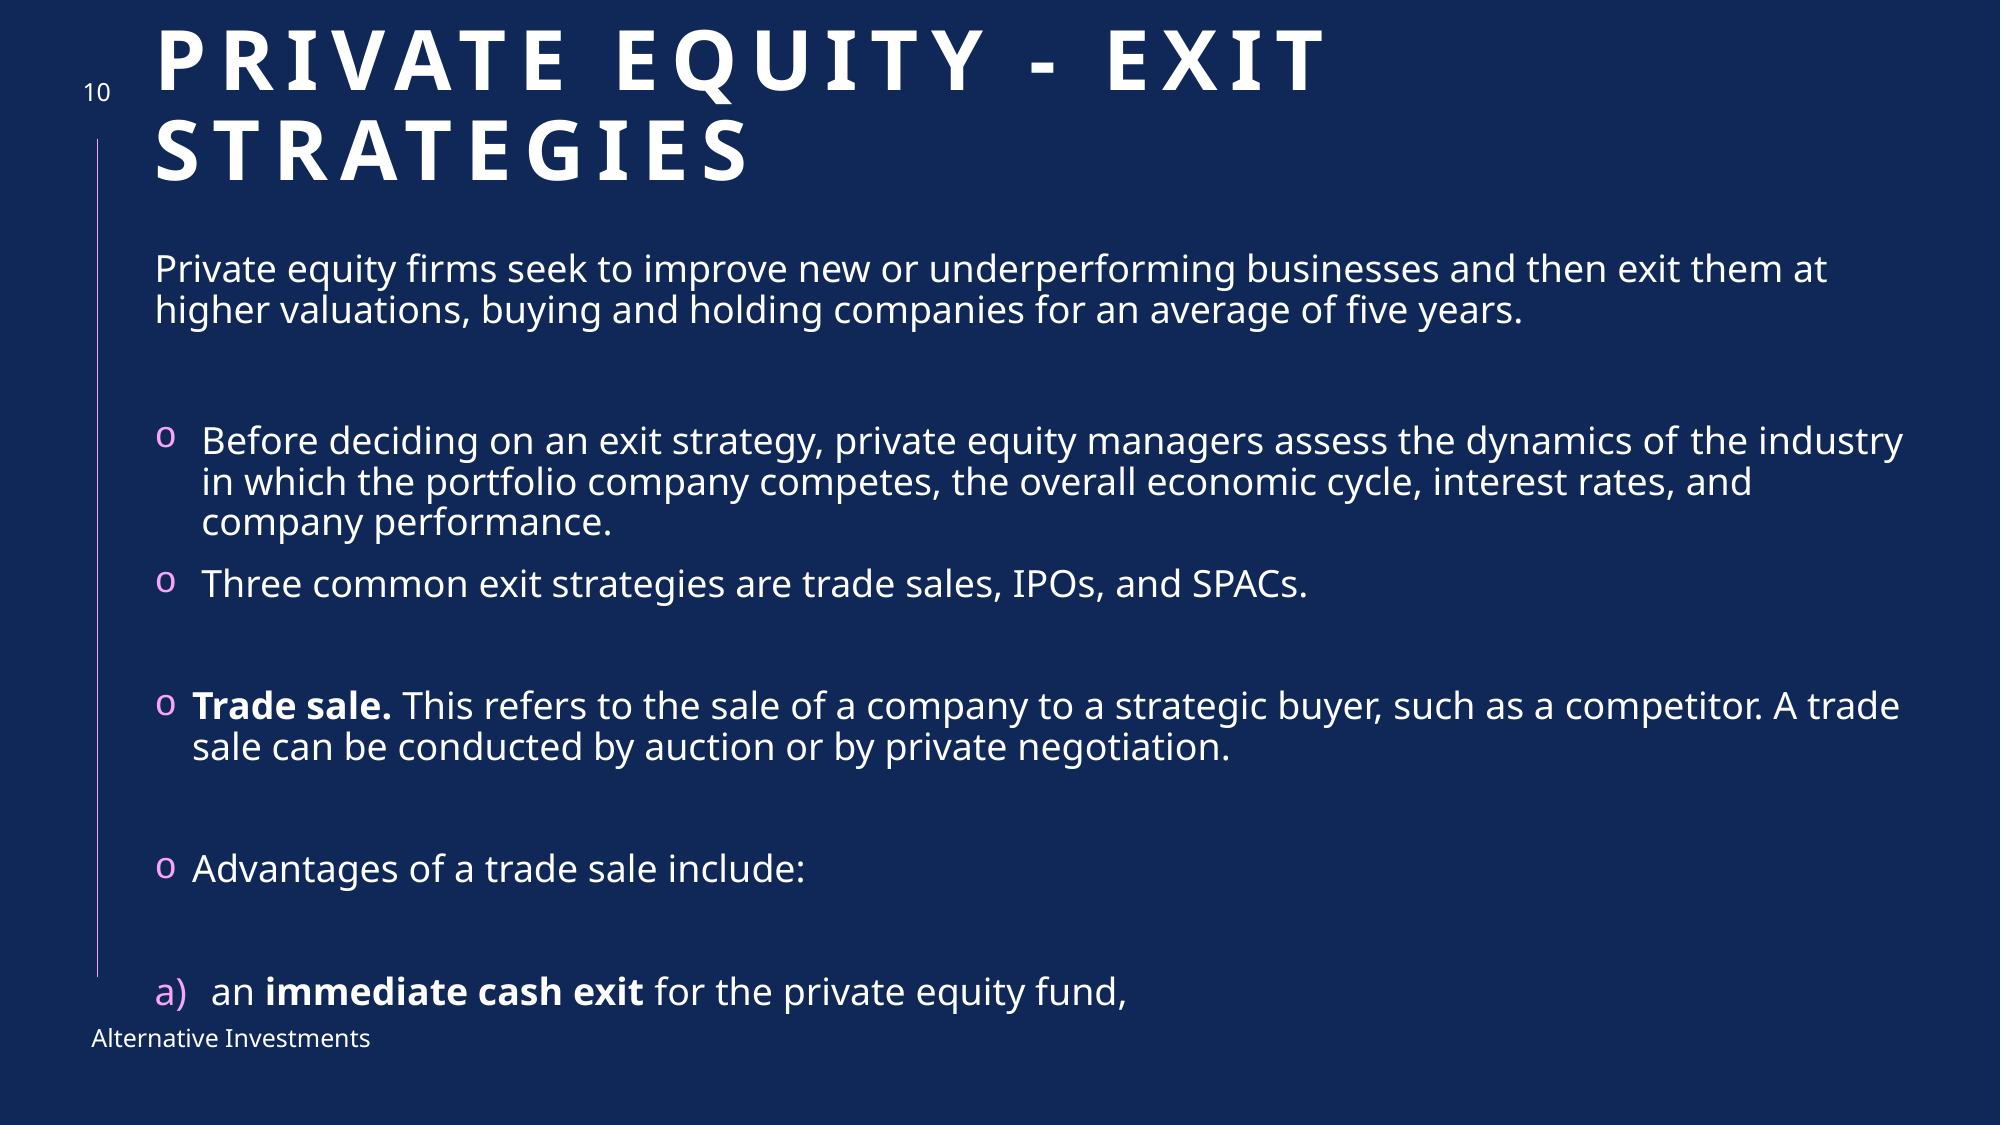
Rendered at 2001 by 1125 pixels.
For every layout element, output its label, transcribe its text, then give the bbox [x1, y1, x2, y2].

list Private equity firms seek to improve new or underperforming businesses and then exit them at higher valuations, buying and holding companies for an average of five years. Before deciding on an exit strategy, private equity managers assess the dynamics of the industry in which the portfolio company competes, the overall economic cycle, interest rates, and company performance. Three common exit strategies are trade sales, IPOs, and SPACs. Trade sale. This refers to the sale of a company to a strategic buyer, such as a competitor. A trade sale can be conducted by auction or by private negotiation. Advantages of a trade sale include: an immediate cash exit for the private equity fund, [139, 243, 1925, 891]
title PRIVATE EQUITY - EXIT STRATEGIES [139, 30, 1925, 207]
footer Alternative Investments [76, 1015, 459, 1061]
slide_number 10 [53, 67, 140, 119]
